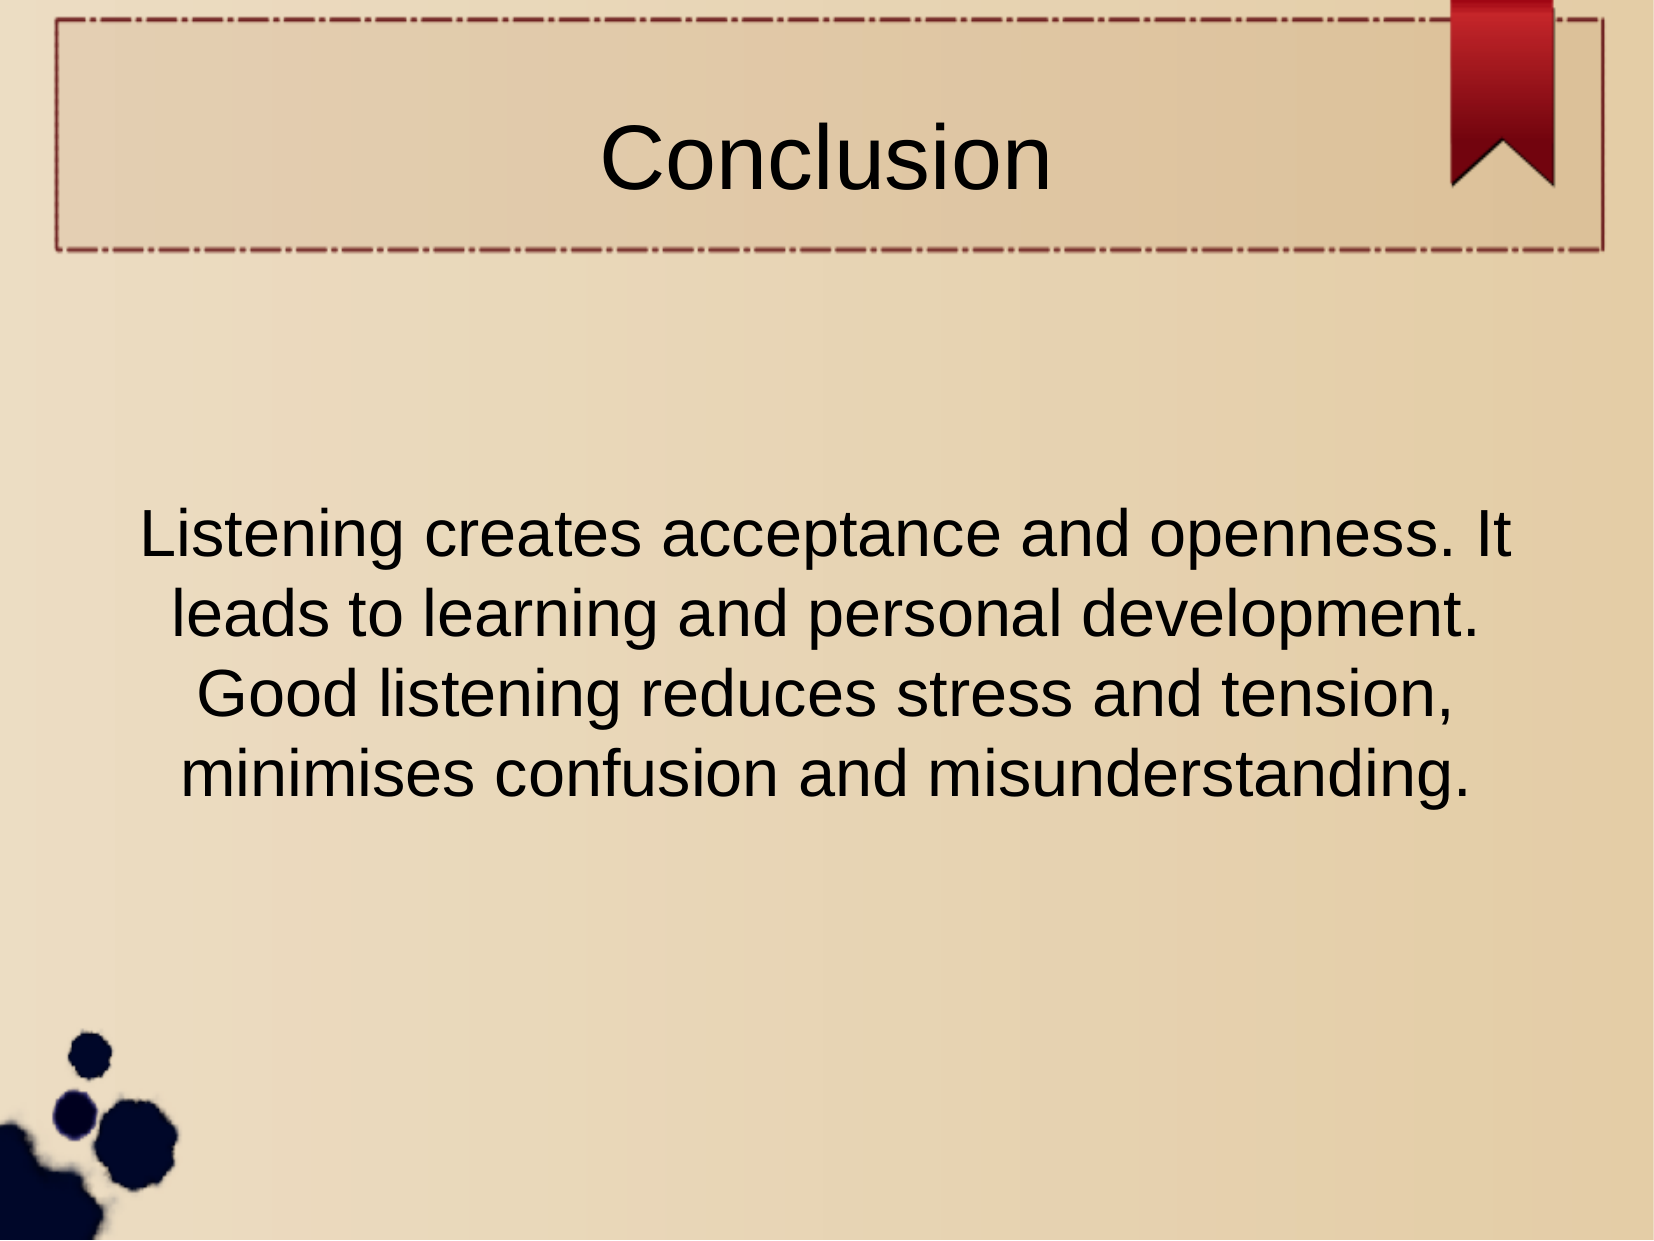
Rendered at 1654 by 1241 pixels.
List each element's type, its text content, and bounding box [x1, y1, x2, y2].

text_box [82, 49, 1571, 257]
text_box Listening creates acceptance and openness. It leads to learning and personal development. Good listening reduces stress and tension, minimises confusion and misunderstanding. [82, 290, 1571, 1009]
picture [0, 0, 1654, 1240]
